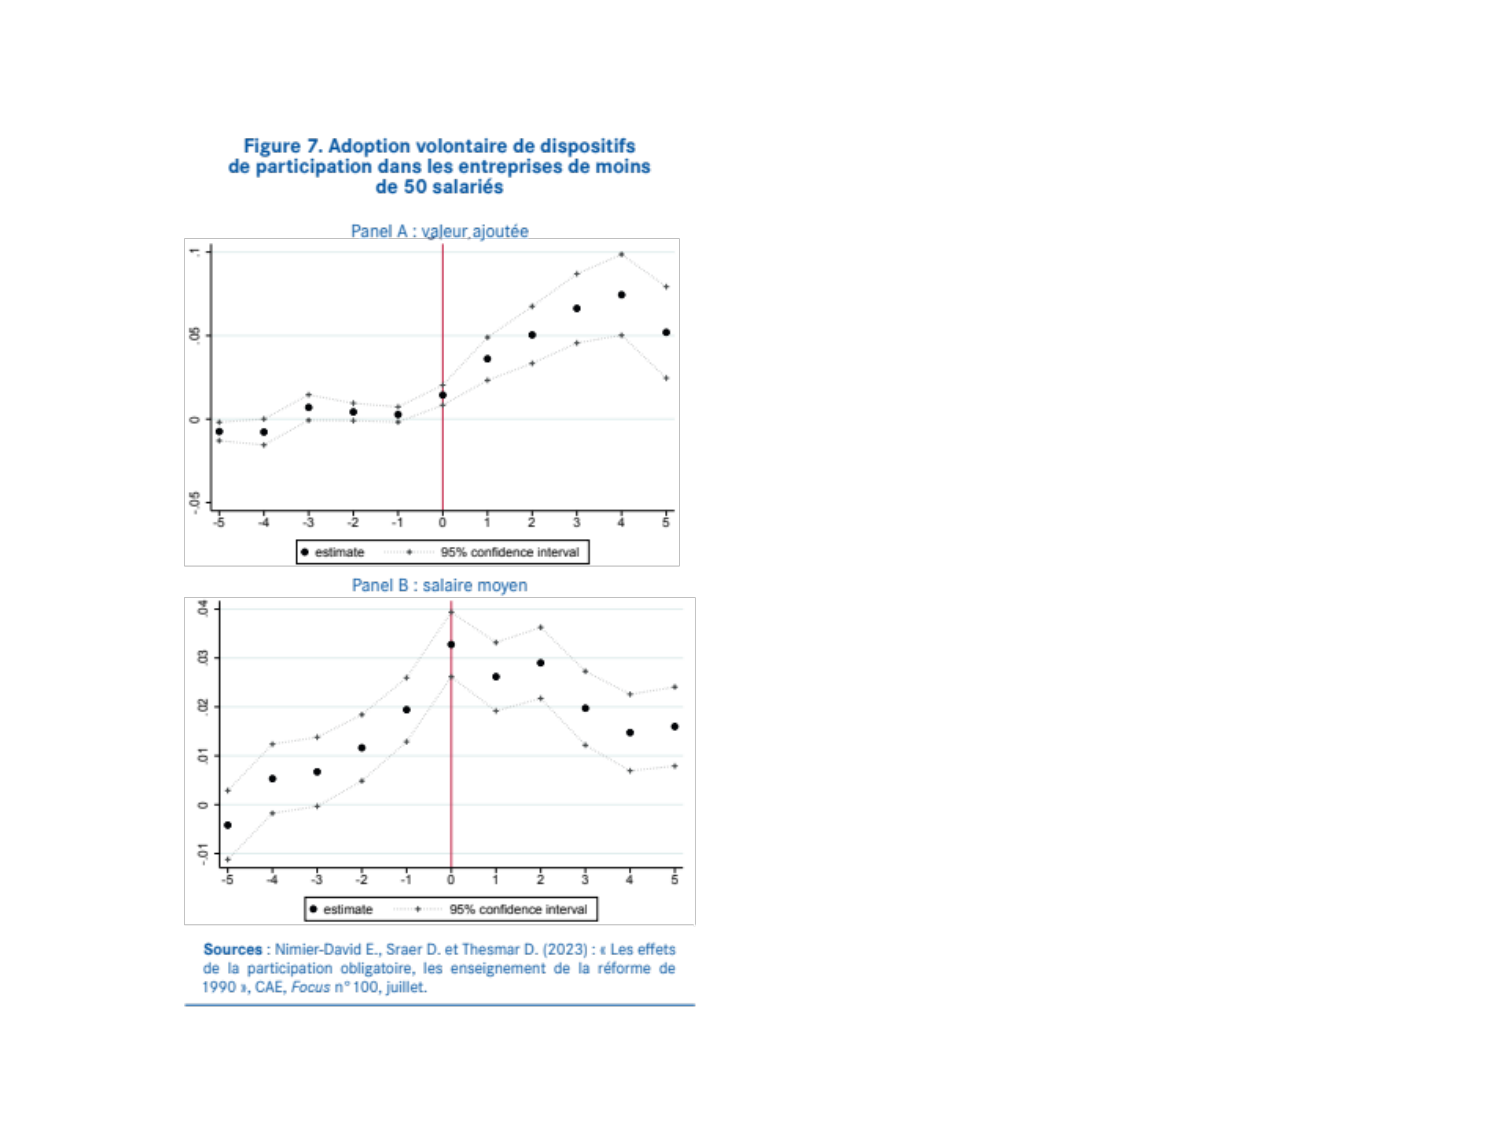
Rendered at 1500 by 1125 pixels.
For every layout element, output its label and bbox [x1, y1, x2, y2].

picture [161, 112, 704, 1013]
